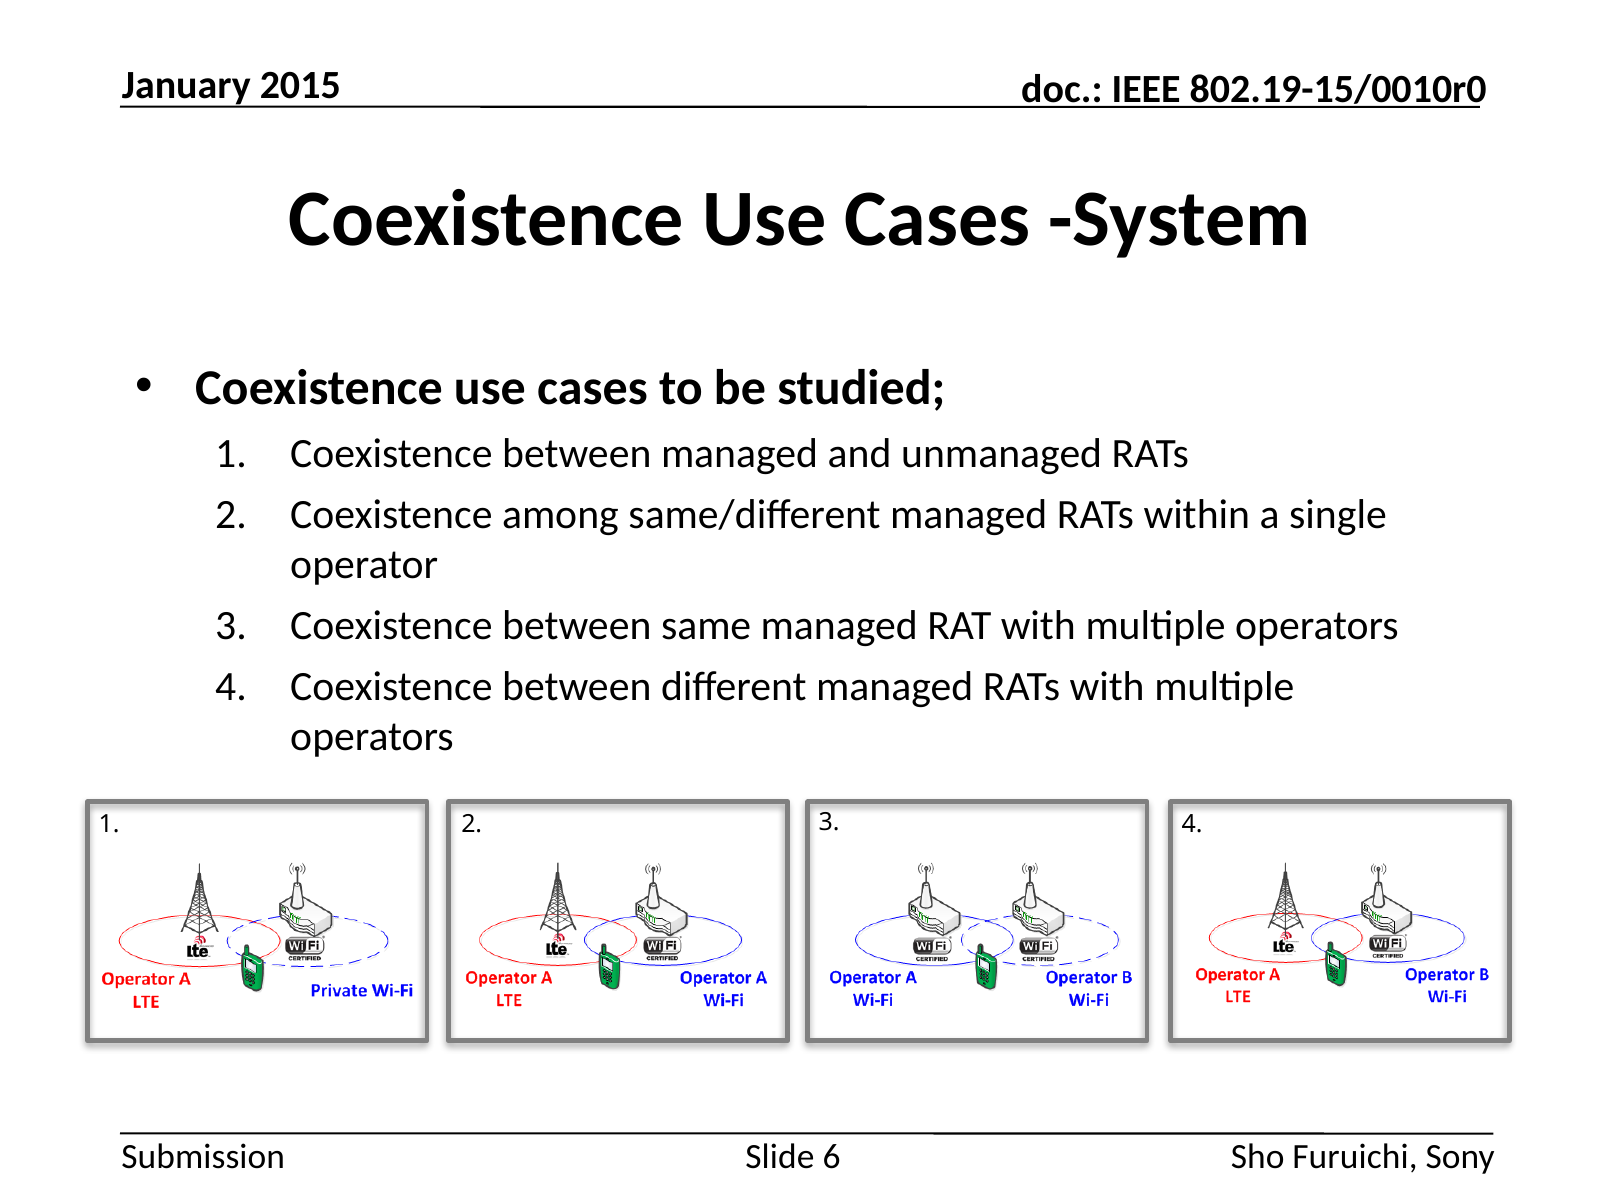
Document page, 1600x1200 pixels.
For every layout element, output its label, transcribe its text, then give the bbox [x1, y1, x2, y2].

text_box [448, 801, 788, 1042]
footer Sho Furuichi, Sony [937, 1132, 1495, 1174]
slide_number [121, 58, 451, 107]
picture [1195, 862, 1493, 1007]
list Coexistence use cases to be studied; Coexistence between managed and unmanaged RATs Coexistence among same/different managed RATs within a single operator Coexistence between same managed RAT with multiple operators Coexistence between different managed RATs with multiple operators [119, 346, 1480, 1067]
text_box 2. [449, 801, 494, 843]
text_box 3. [807, 800, 852, 842]
text_box 1. [87, 801, 132, 843]
text_box [807, 801, 1148, 1042]
picture [828, 862, 1136, 1011]
text_box [87, 801, 428, 1042]
title Coexistence Use Cases -System [119, 119, 1480, 307]
text_box [1170, 801, 1510, 1042]
picture [465, 862, 772, 1011]
picture [101, 862, 413, 1014]
slide_number Slide 6 [733, 1132, 854, 1197]
text_box 4. [1170, 801, 1215, 843]
